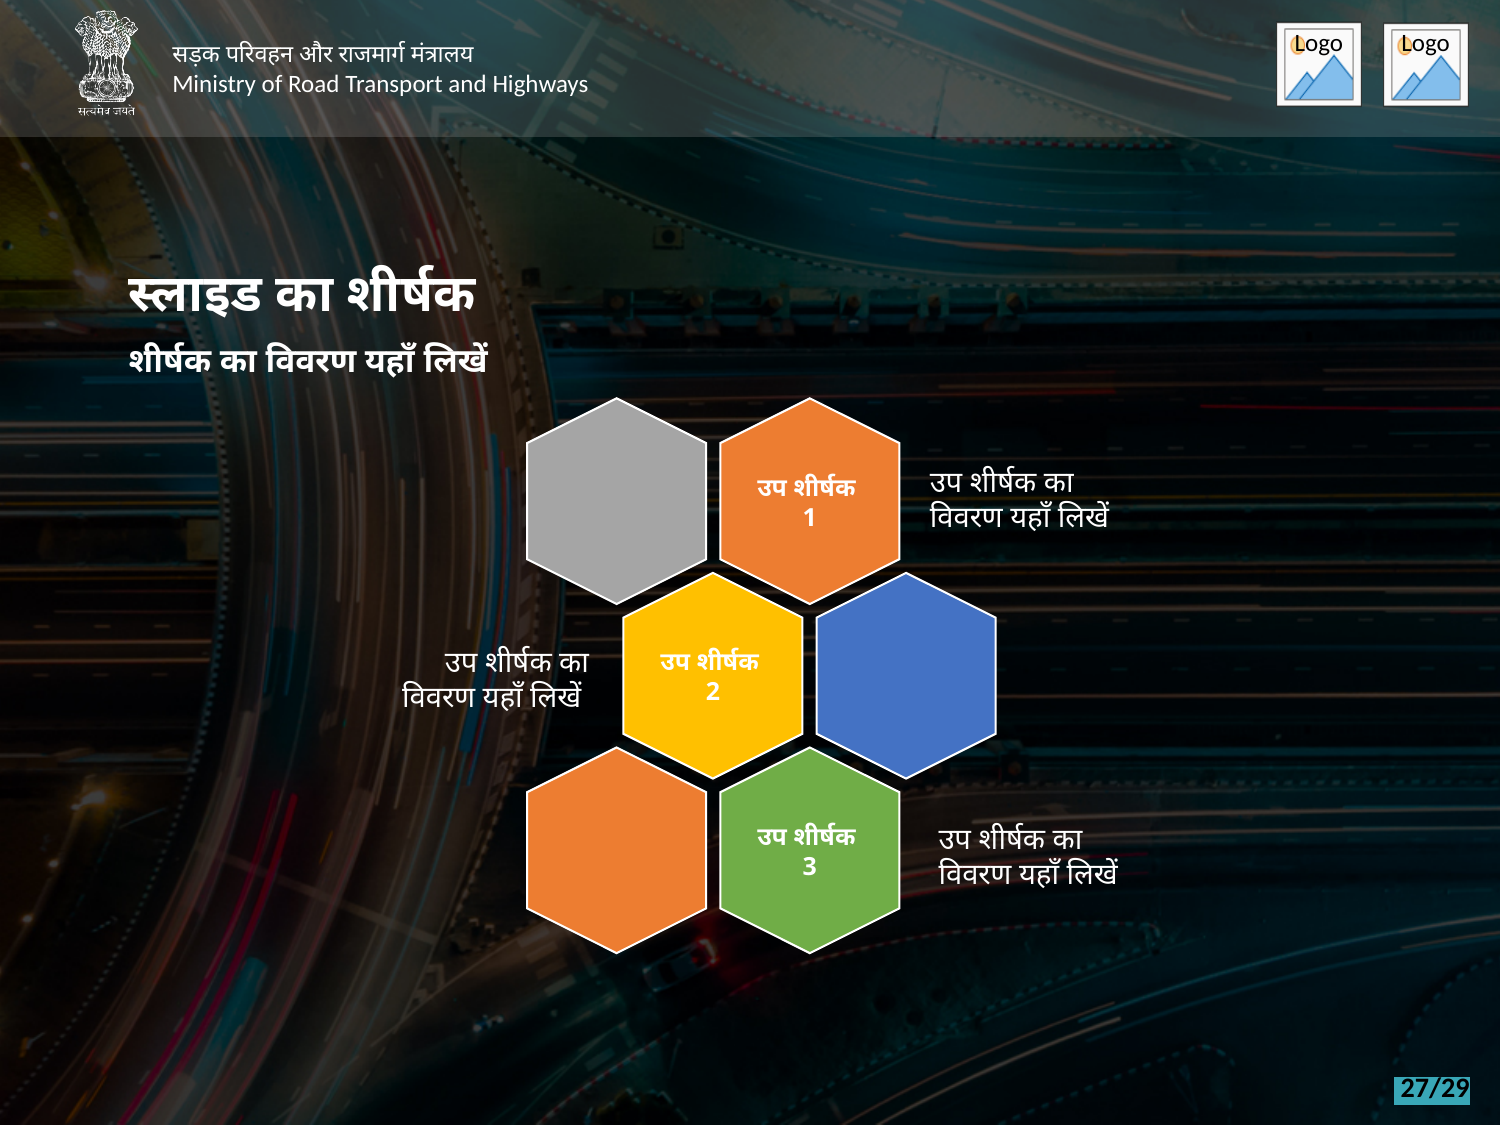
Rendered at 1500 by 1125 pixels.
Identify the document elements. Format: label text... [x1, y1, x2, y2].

picture [0, 0, 1500, 1125]
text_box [251, 398, 1277, 954]
list शीर्षक का विवरण यहाँ लिखें [113, 336, 1047, 422]
list स्लाइड का शीर्षक [113, 259, 1047, 331]
